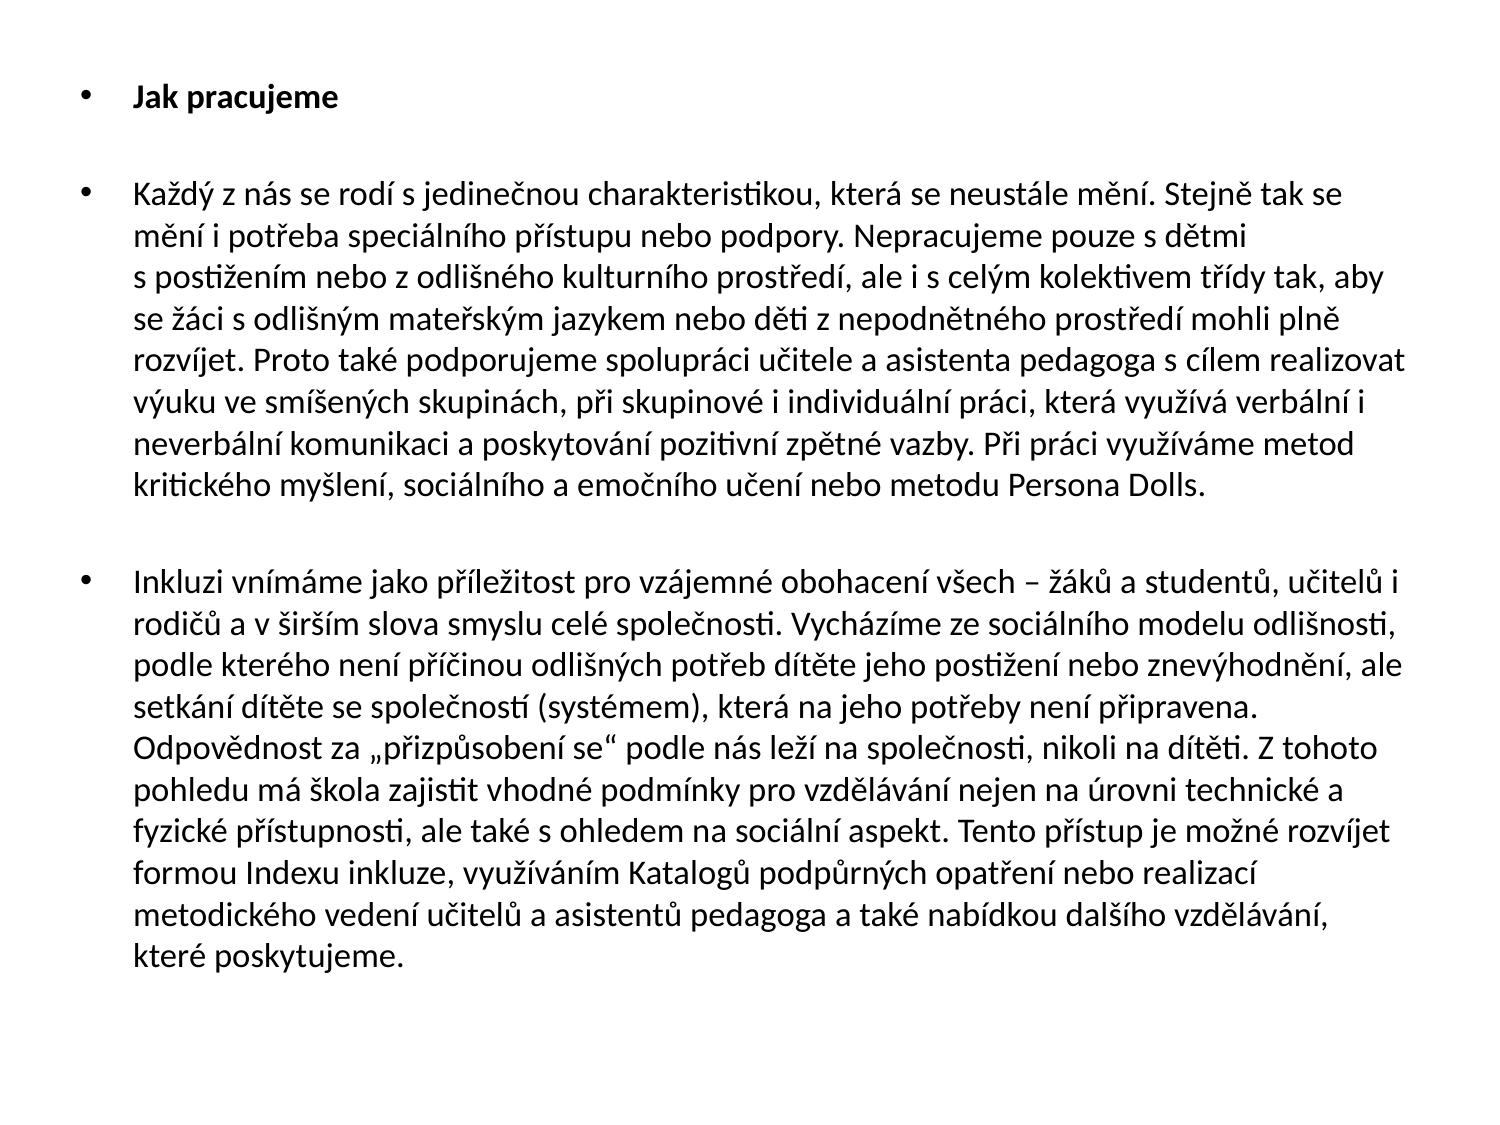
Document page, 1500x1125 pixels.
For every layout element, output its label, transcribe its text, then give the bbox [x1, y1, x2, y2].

list Jak pracujeme Každý z nás se rodí s jedinečnou charakteristikou, která se neustále mění. Stejně tak se mění i potřeba speciálního přístupu nebo podpory. Nepracujeme pouze s dětmi s postižením nebo z odlišného kulturního prostředí, ale i s celým kolektivem třídy tak, aby se žáci s odlišným mateřským jazykem nebo děti z nepodnětného prostředí mohli plně rozvíjet. Proto také podporujeme spolupráci učitele a asistenta pedagoga s cílem realizovat výuku ve smíšených skupinách, při skupinové i individuální práci, která využívá verbální i neverbální komunikaci a poskytování pozitivní zpětné vazby. Při práci využíváme metod kritického myšlení, sociálního a emočního učení nebo metodu Persona Dolls. Inkluzi vnímáme jako příležitost pro vzájemné obohacení všech – žáků a studentů, učitelů i rodičů a v širším slova smyslu celé společnosti. Vycházíme ze sociálního modelu odlišnosti, podle kterého není příčinou odlišných potřeb dítěte jeho postižení nebo znevýhodnění, ale setkání dítěte se společností (systémem), která na jeho potřeby není připravena. Odpovědnost za „přizpůsobení se“ podle nás leží na společnosti, nikoli na dítěti. Z tohoto pohledu má škola zajistit vhodné podmínky pro vzdělávání nejen na úrovni technické a fyzické přístupnosti, ale také s ohledem na sociální aspekt. Tento přístup je možné rozvíjet formou Indexu inkluze, využíváním Katalogů podpůrných opatření nebo realizací metodického vedení učitelů a asistentů pedagoga a také nabídkou dalšího vzdělávání, které poskytujeme. [64, 66, 1425, 1005]
